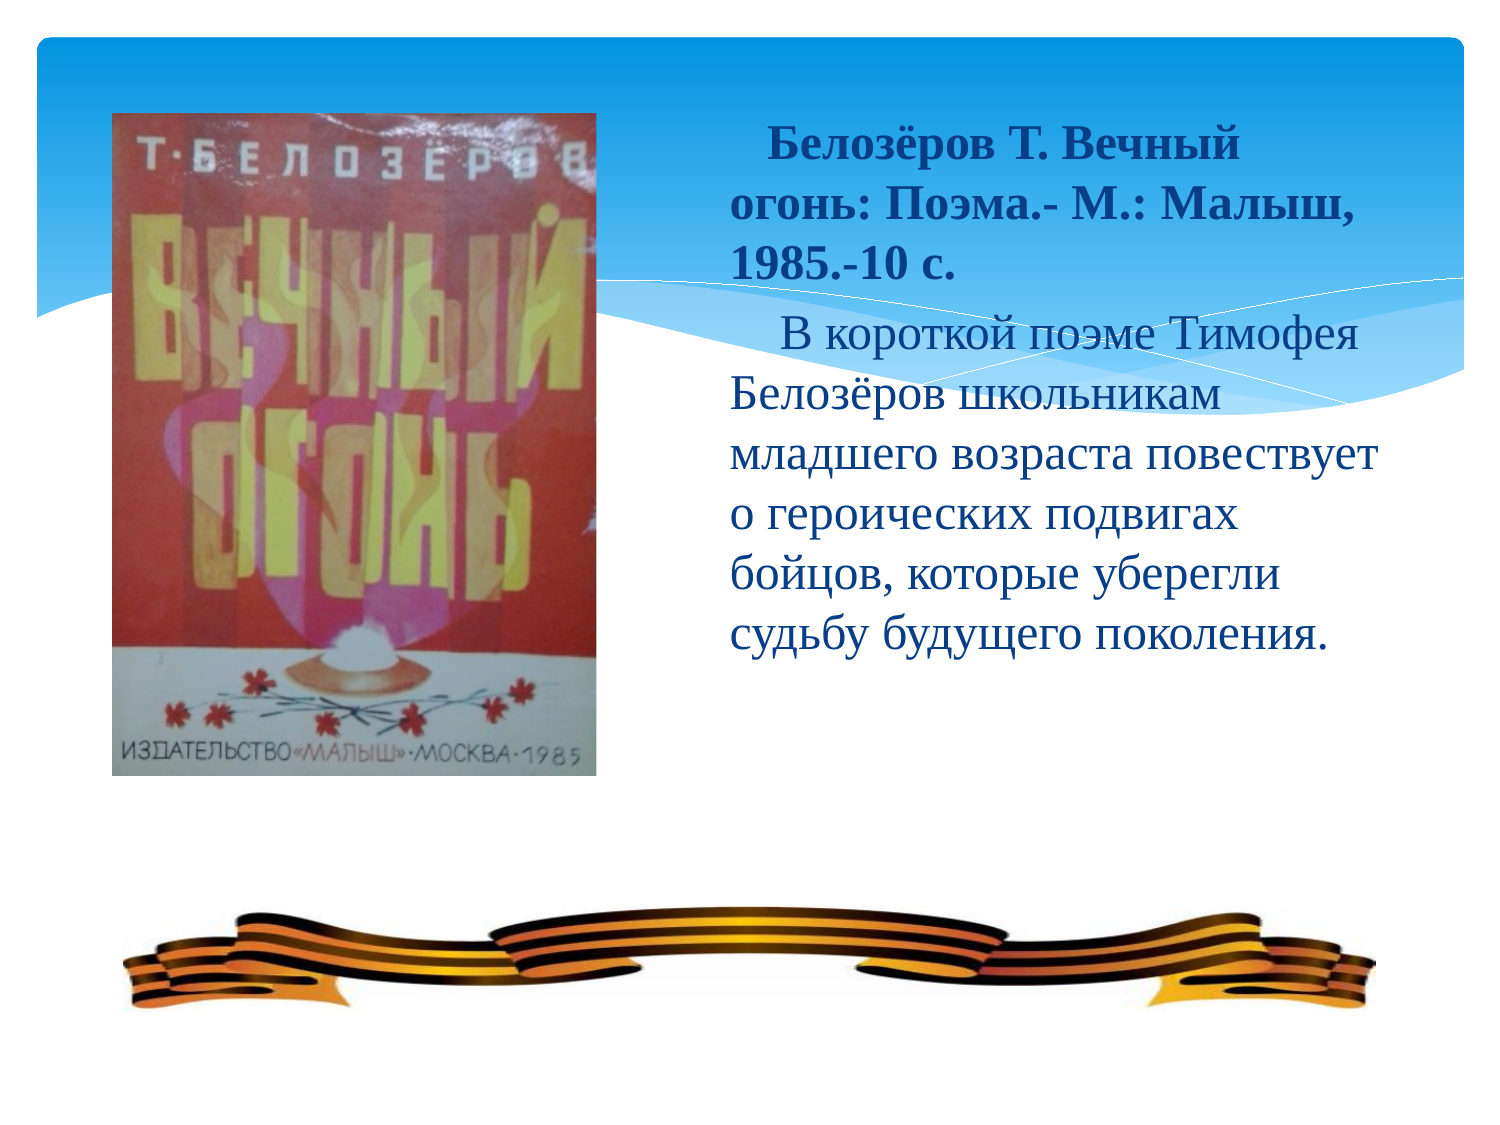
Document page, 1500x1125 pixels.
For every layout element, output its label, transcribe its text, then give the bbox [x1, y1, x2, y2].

list Белозёров Т. Вечный огонь: Поэма.- М.: Малыш, 1985.-10 с. В короткой поэме Тимофея Белозёров школьникам младшего возраста повествует о героических подвигах бойцов, которые уберегли судьбу будущего поколения. [714, 101, 1412, 906]
picture [123, 904, 1377, 1012]
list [111, 113, 597, 776]
